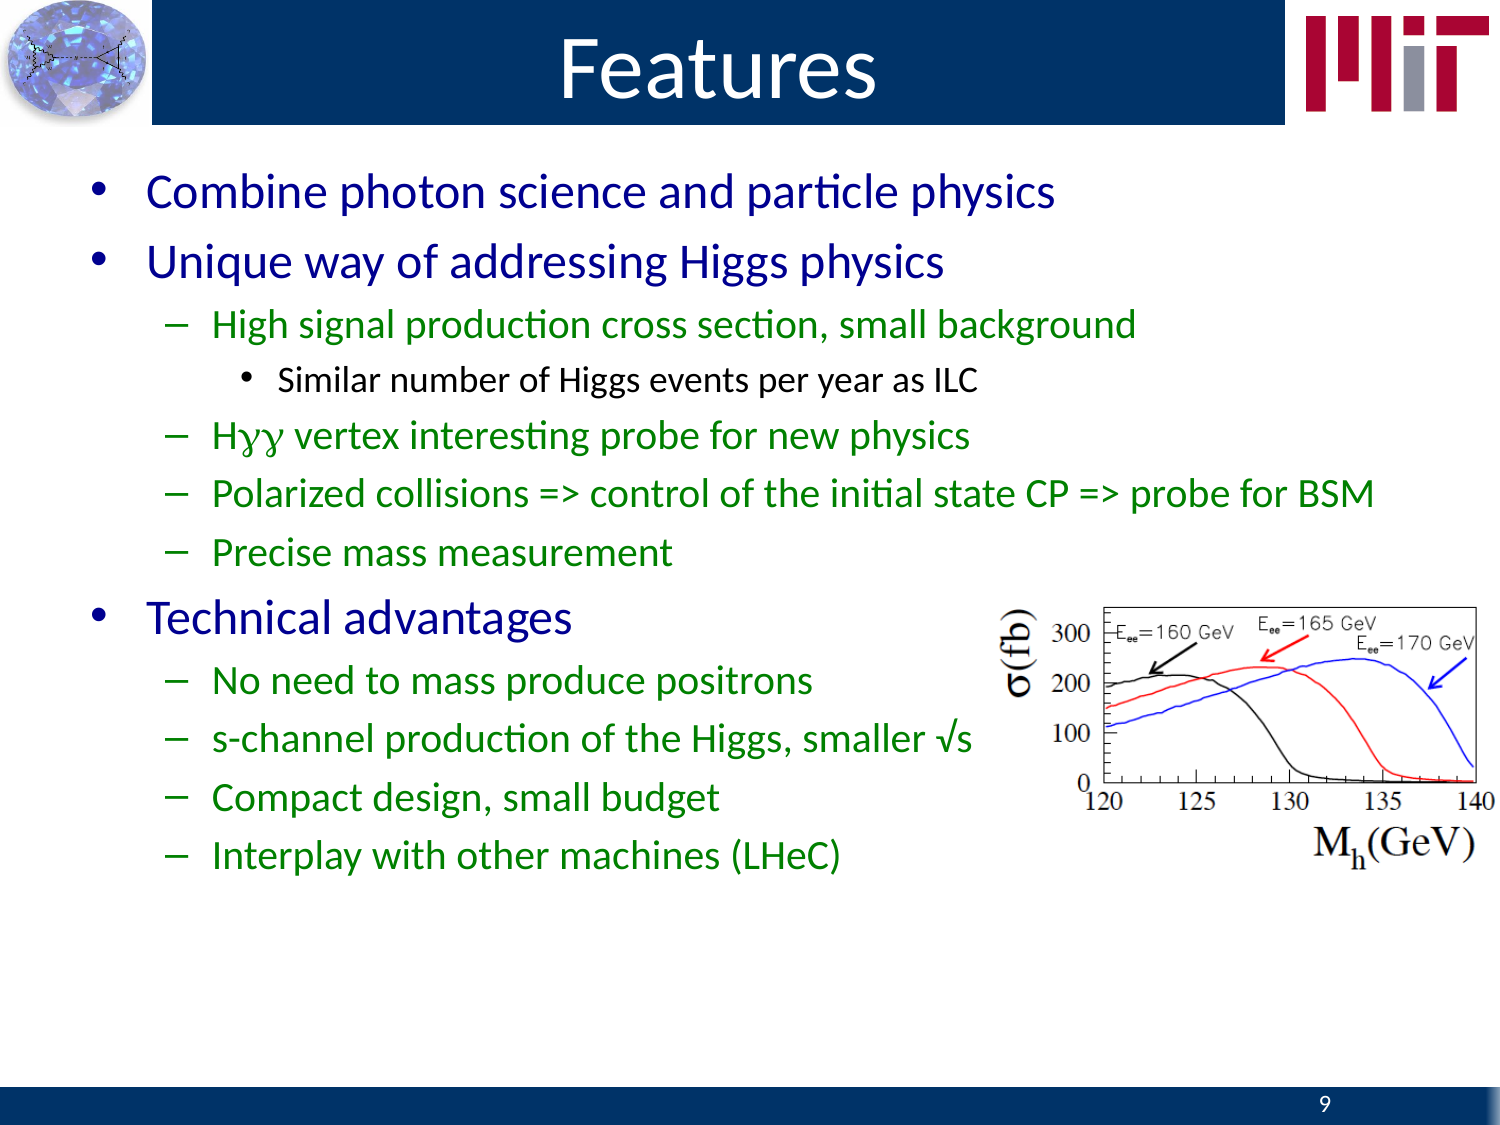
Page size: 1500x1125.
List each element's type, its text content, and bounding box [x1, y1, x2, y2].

title Features [152, 0, 1286, 125]
list Combine photon science and particle physics Unique way of addressing Higgs physics High signal production cross section, small background Similar number of Higgs events per year as ILC Hgg vertex interesting probe for new physics Polarized collisions => control of the initial state CP => probe for BSM Precise mass measurement Technical advantages No need to mass produce positrons s-channel production of the Higgs, smaller √s Compact design, small budget Interplay with other machines (LHeC) [74, 150, 1426, 1072]
picture [1285, 0, 1500, 127]
slide_number 9 [1149, 1086, 1500, 1119]
picture [990, 591, 1500, 879]
